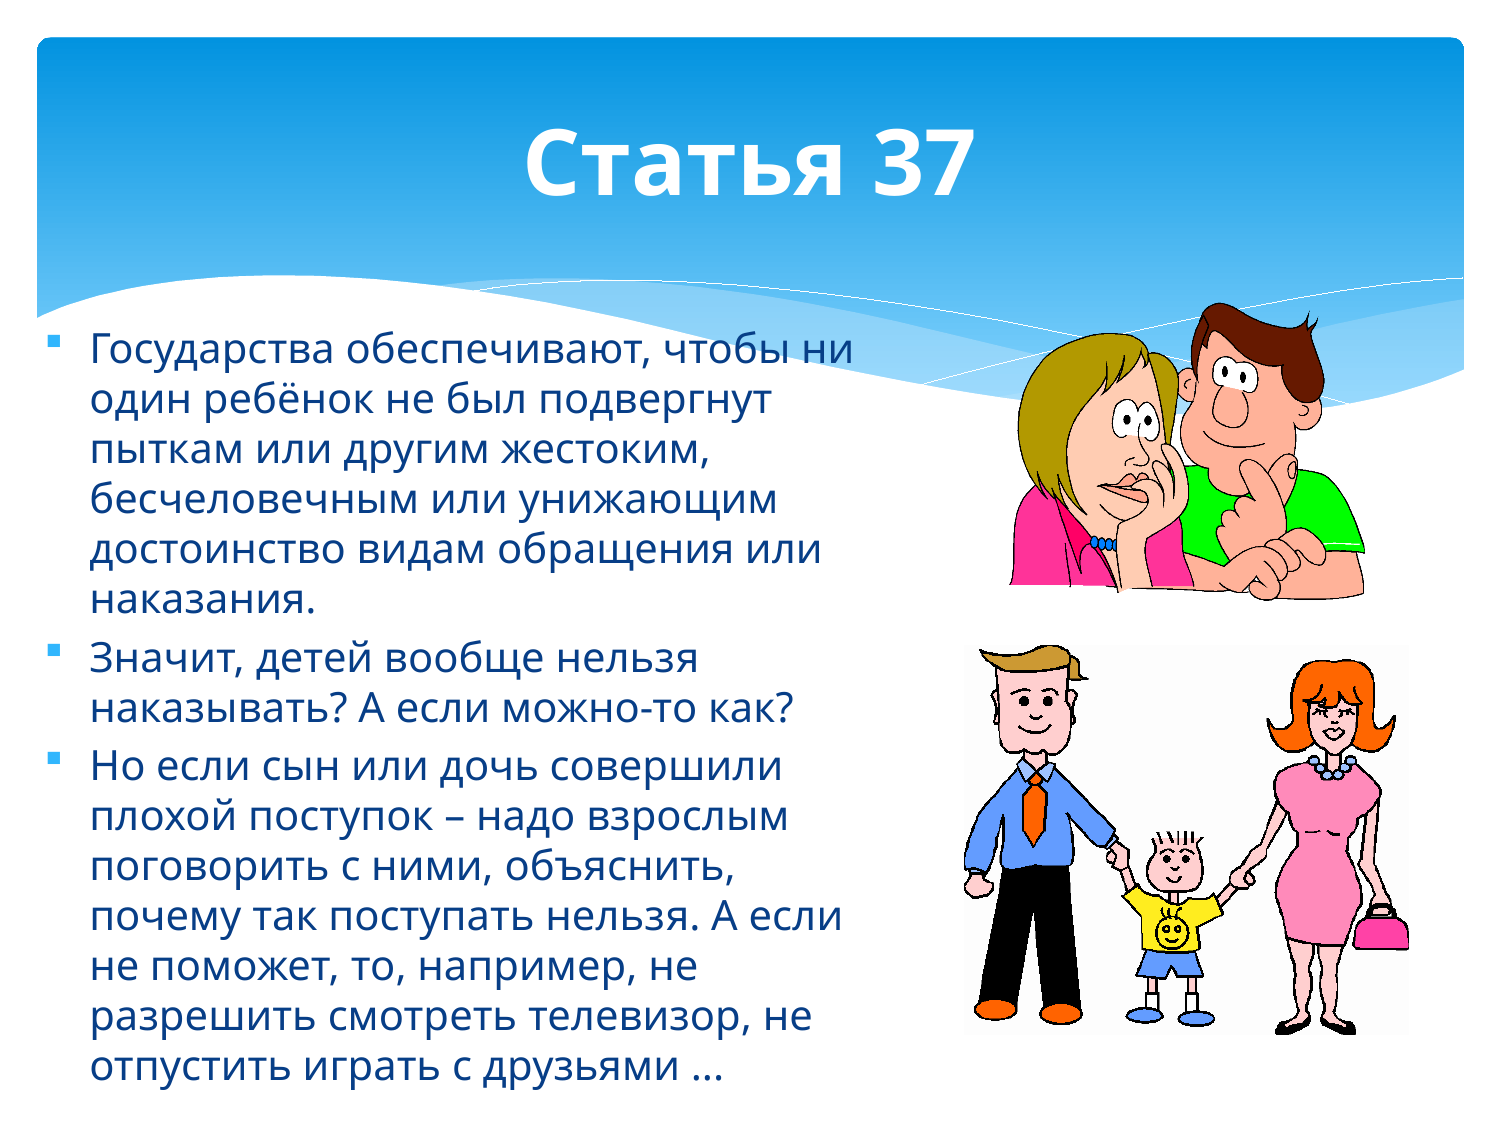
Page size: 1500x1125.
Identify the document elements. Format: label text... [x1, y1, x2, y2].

picture [964, 644, 1409, 1036]
title Статья 37 [75, 55, 1425, 261]
picture [1007, 302, 1366, 602]
list Государства обеспечивают, чтобы ни один ребёнок не был подвергнут пыткам или другим жестоким, бесчеловечным или унижающим достоинство видам обращения или наказания. Значит, детей вообще нельзя наказывать? А если можно-то как? Но если сын или дочь совершили плохой поступок – надо взрослым поговорить с ними, объяснить, почему так поступать нельзя. А если не поможет, то, например, не разрешить смотреть телевизор, не отпустить играть с друзьями ... [29, 314, 904, 1059]
